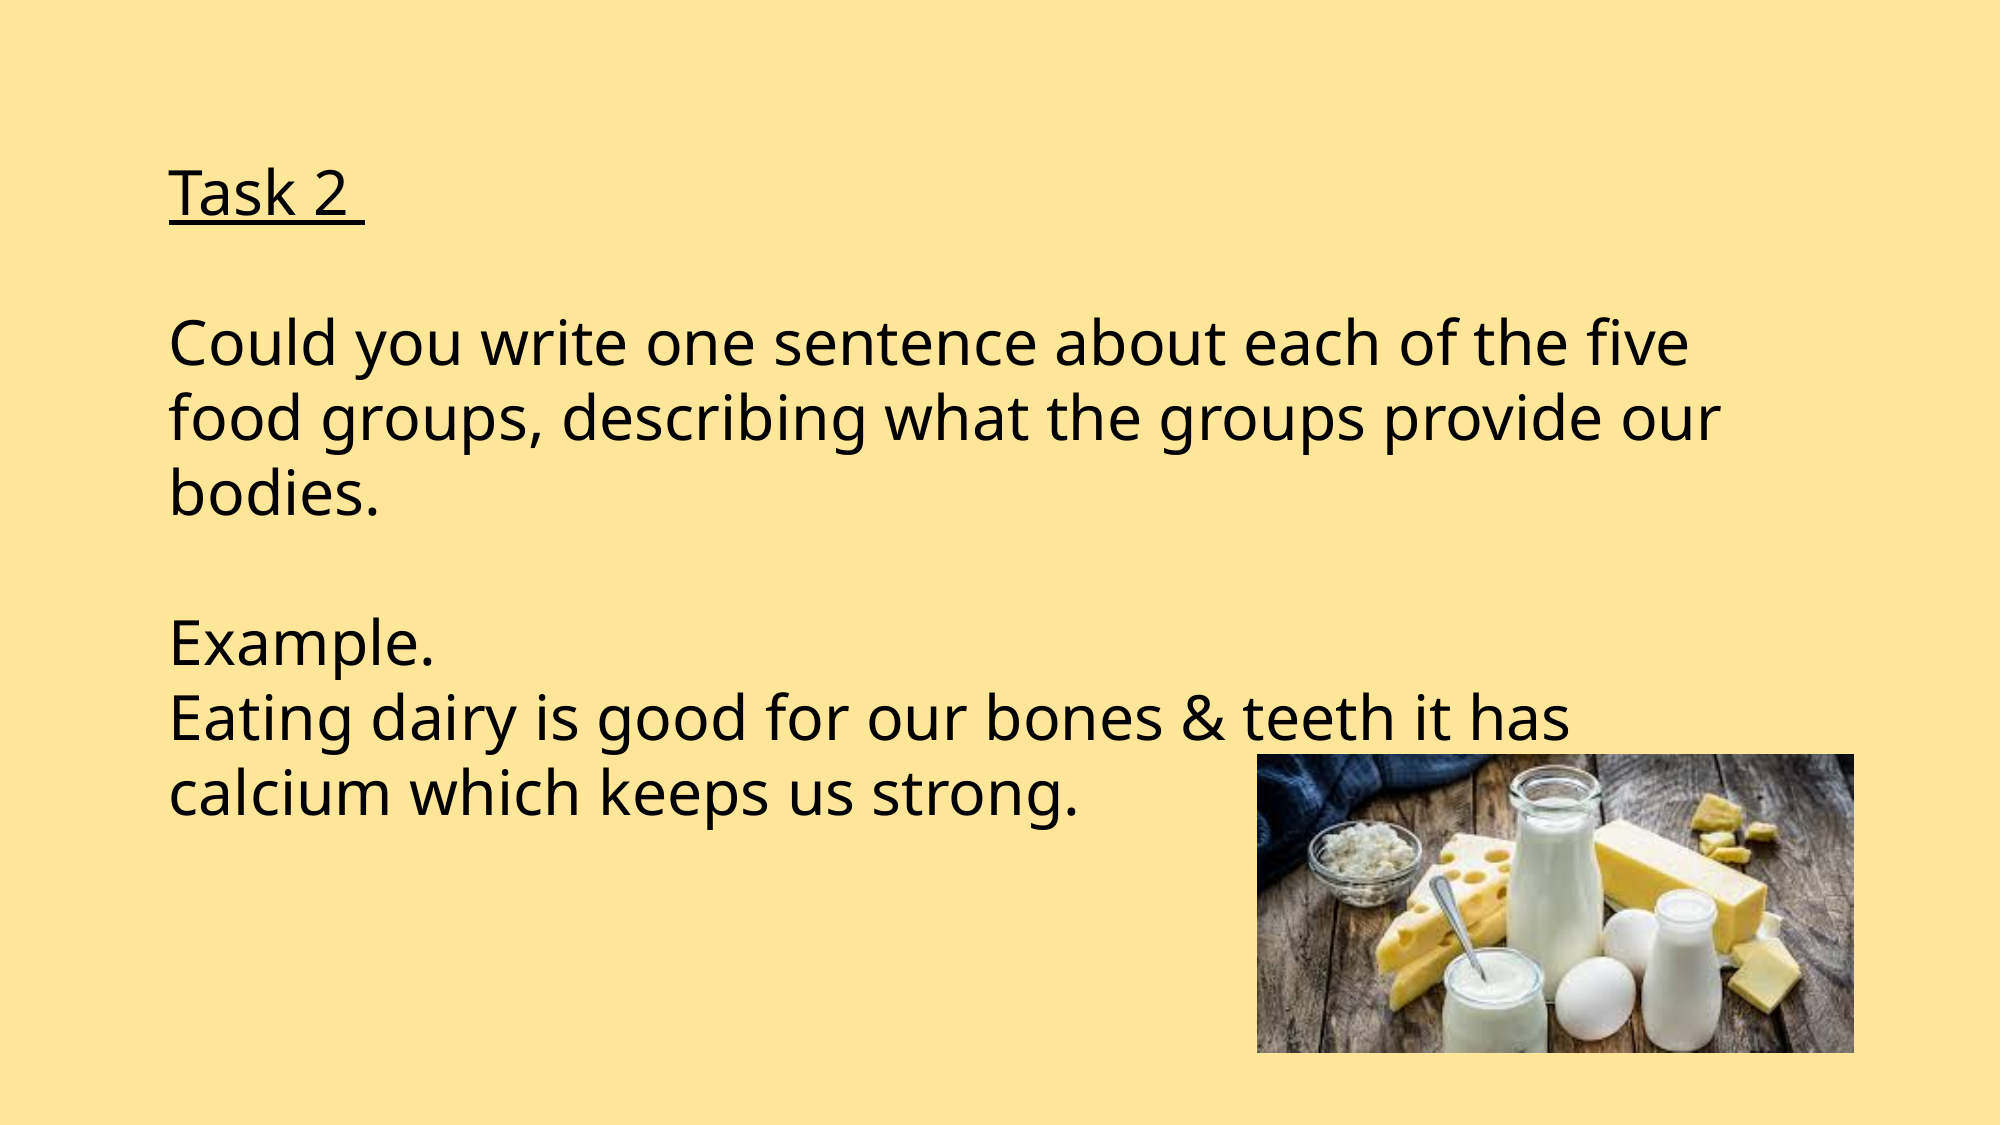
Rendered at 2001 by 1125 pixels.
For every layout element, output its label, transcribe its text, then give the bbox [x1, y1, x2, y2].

picture [1257, 754, 1854, 1053]
text_box Task 2 Could you write one sentence about each of the five food groups, describing what the groups provide our bodies. Example. Eating dairy is good for our bones & teeth it has calcium which keeps us strong. [154, 145, 1805, 835]
